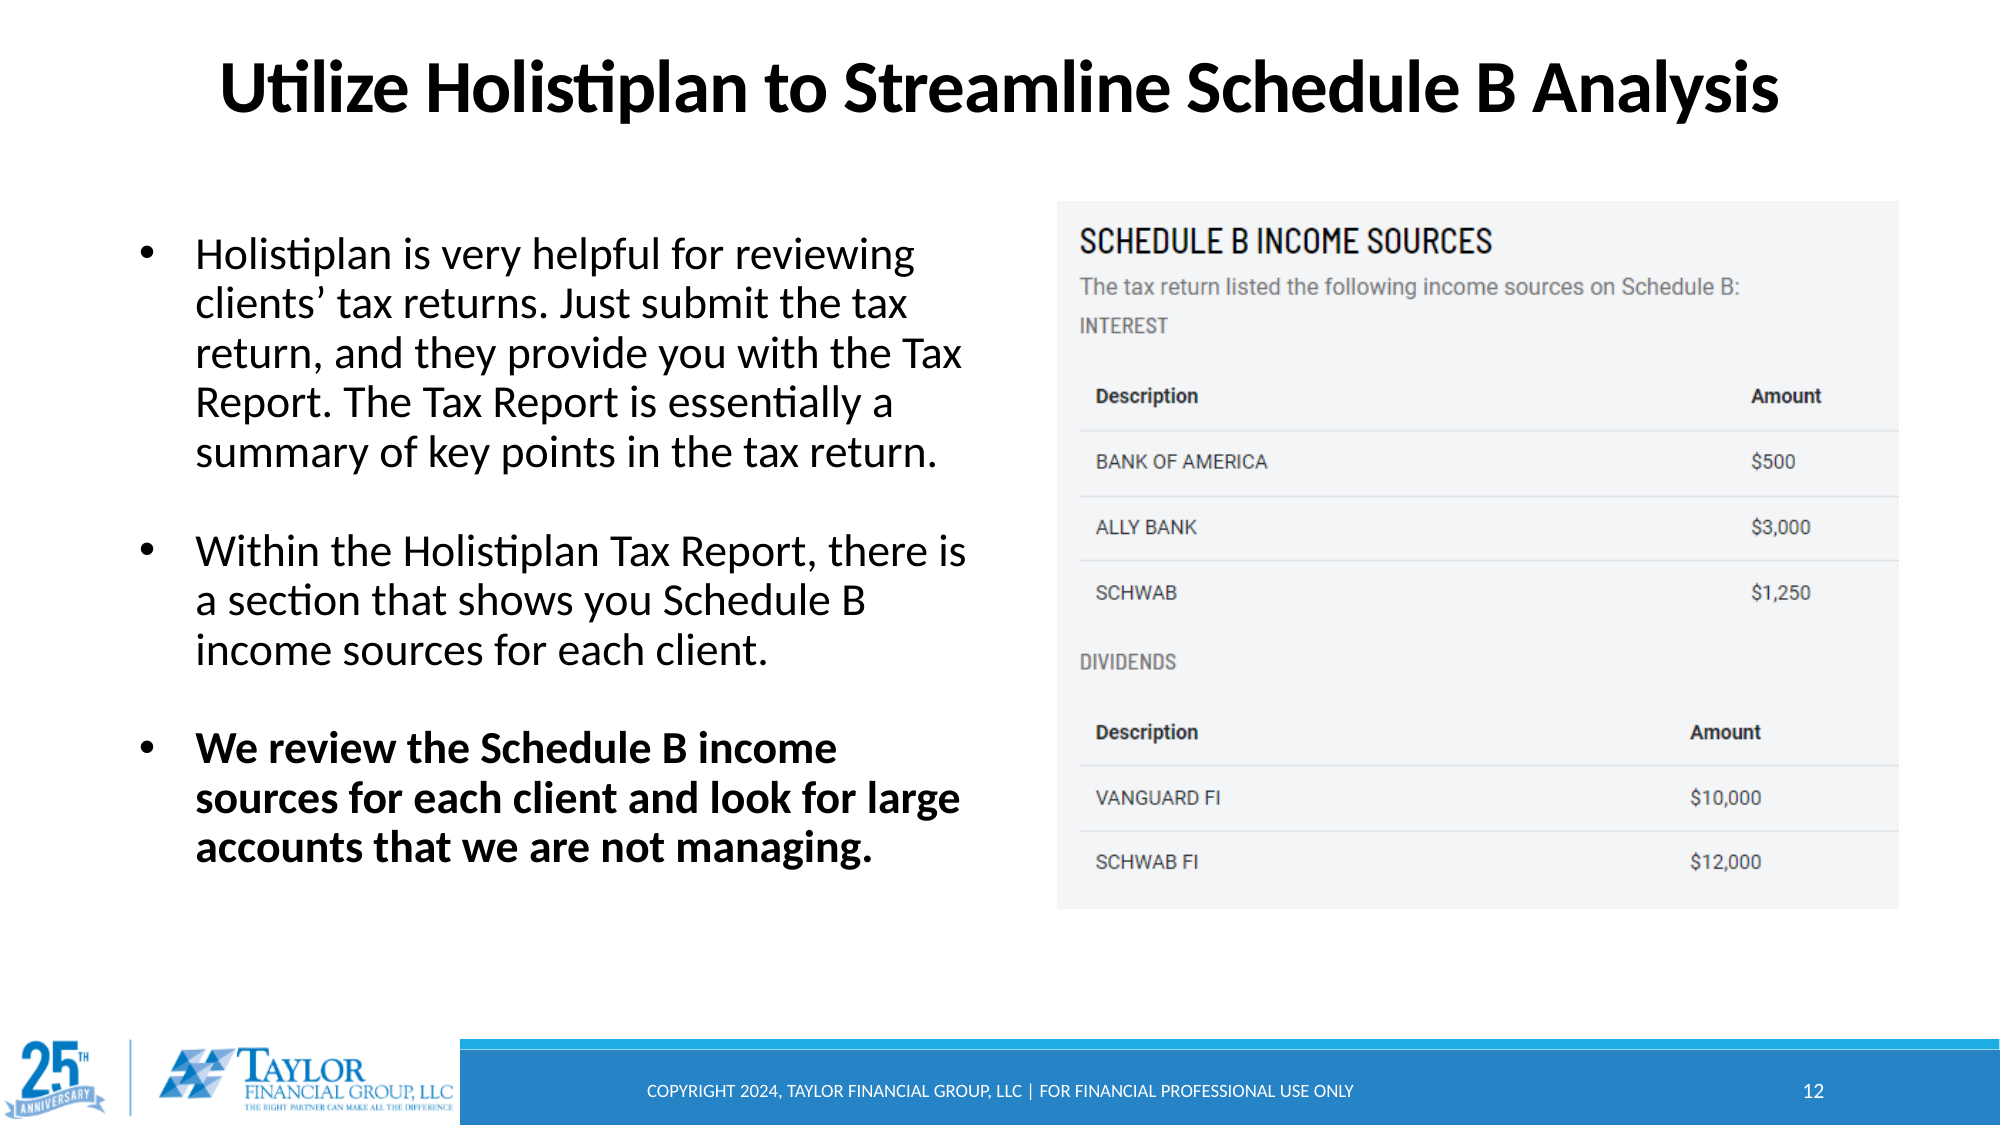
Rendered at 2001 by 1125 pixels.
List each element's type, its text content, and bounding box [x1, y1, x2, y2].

text_box Copyright 2024, Taylor Financial Group, LLC | For Financial Professional Use Only [604, 1059, 1396, 1120]
picture [0, 1038, 461, 1125]
text_box Holistiplan is very helpful for reviewing clients’ tax returns. Just submit the tax return, and they provide you with the Tax Report. The Tax Report is essentially a summary of key points in the tax return. Within the Holistiplan Tax Report, there is a section that shows you Schedule B income sources for each client. We review the Schedule B income sources for each client and look for large accounts that we are not managing. [124, 222, 1000, 881]
picture [1057, 201, 1899, 909]
text_box Utilize Holistiplan to Streamline Schedule B Analysis [101, 43, 1899, 166]
slide_number 12 [1624, 1059, 1840, 1120]
